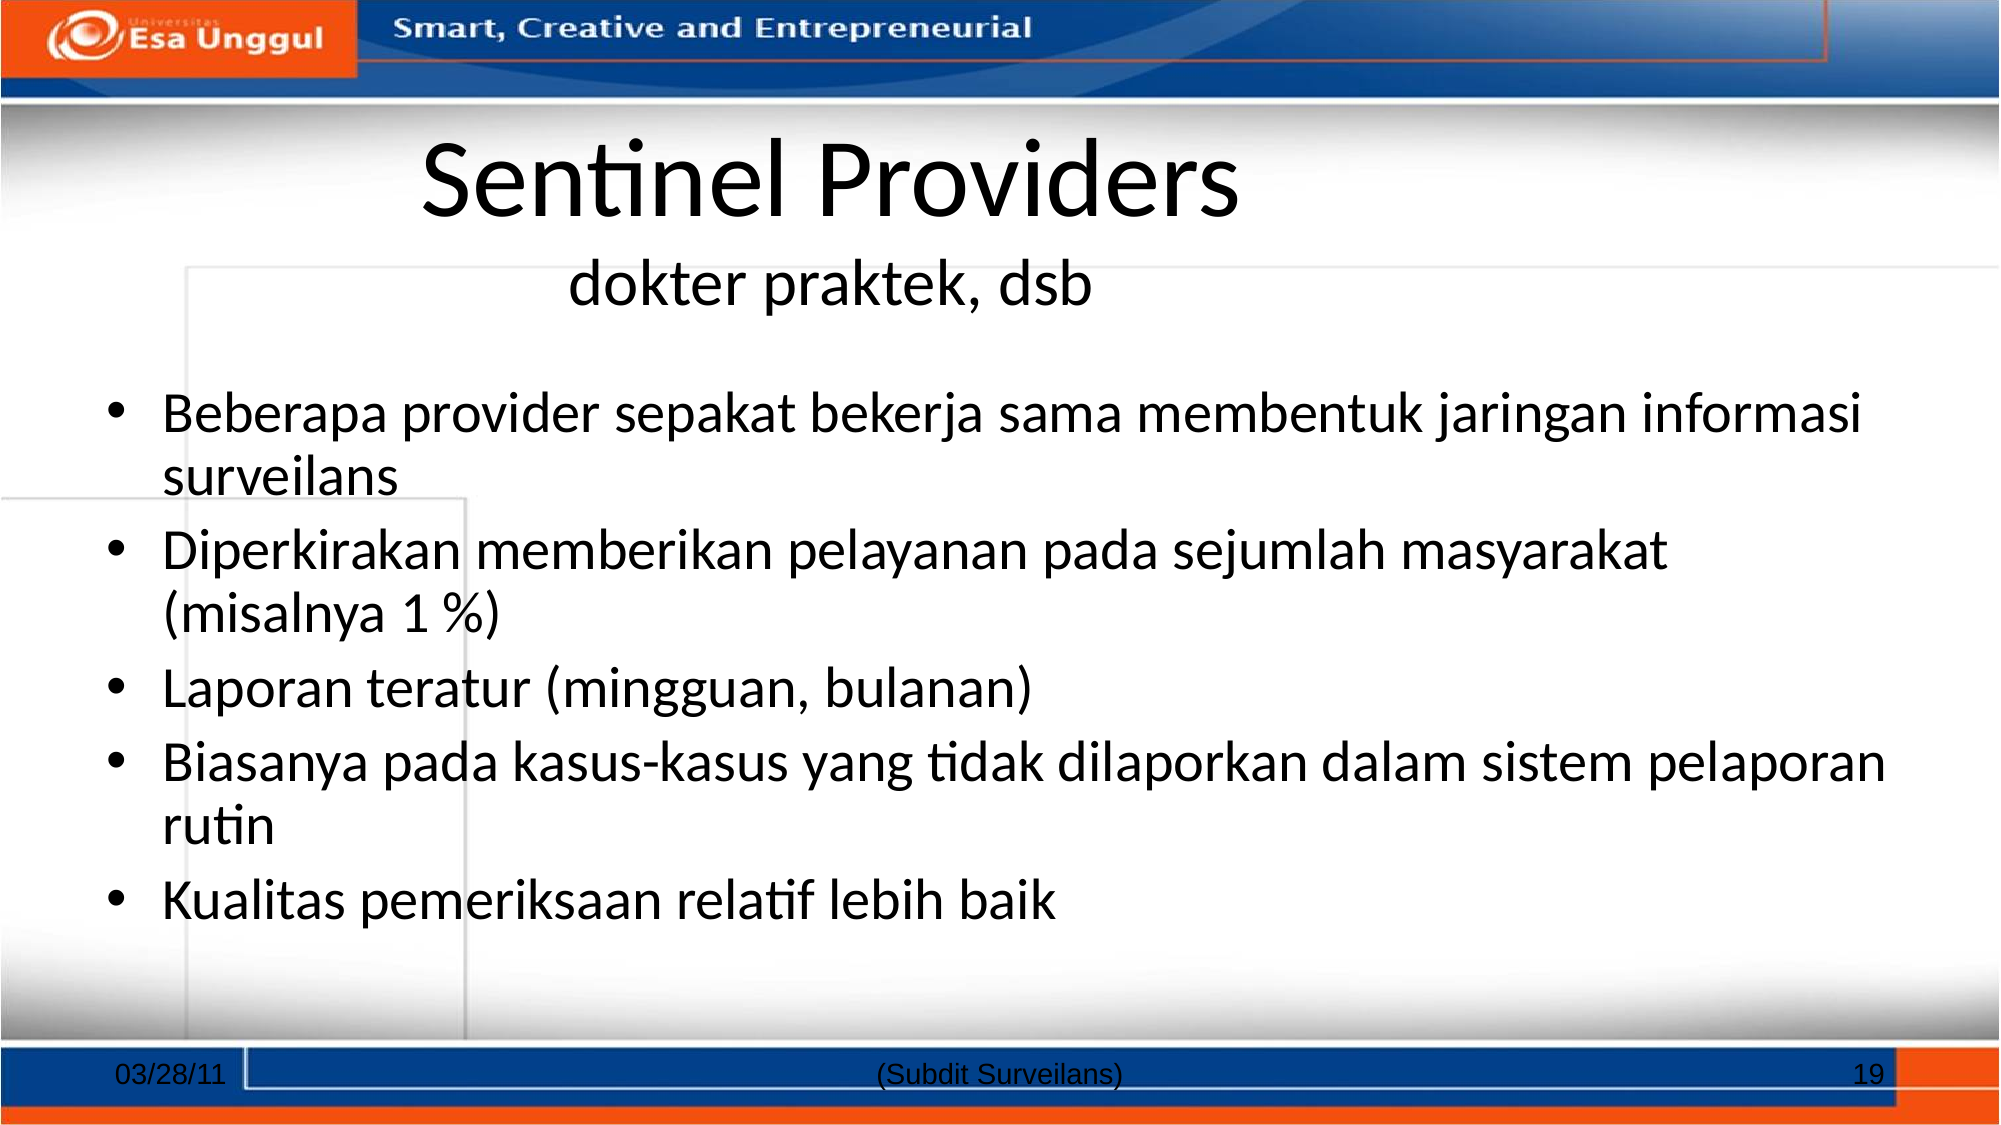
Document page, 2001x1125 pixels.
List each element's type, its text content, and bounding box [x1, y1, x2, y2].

footer (Subdit Surveilans) [683, 1042, 1317, 1103]
list Beberapa provider sepakat bekerja sama membentuk jaringan informasi surveilans Diperkirakan memberikan pelayanan pada sejumlah masyarakat (misalnya 1 %) Laporan teratur (mingguan, bulanan) Biasanya pada kasus-kasus yang tidak dilaporkan dalam sistem pelaporan rutin Kualitas pemeriksaan relatif lebih baik [91, 374, 1910, 844]
slide_number 19 [1433, 1042, 1900, 1103]
picture [0, 0, 2001, 1125]
title Sentinel Providers dokter praktek, dsb [194, 91, 1470, 332]
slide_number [99, 1042, 567, 1103]
